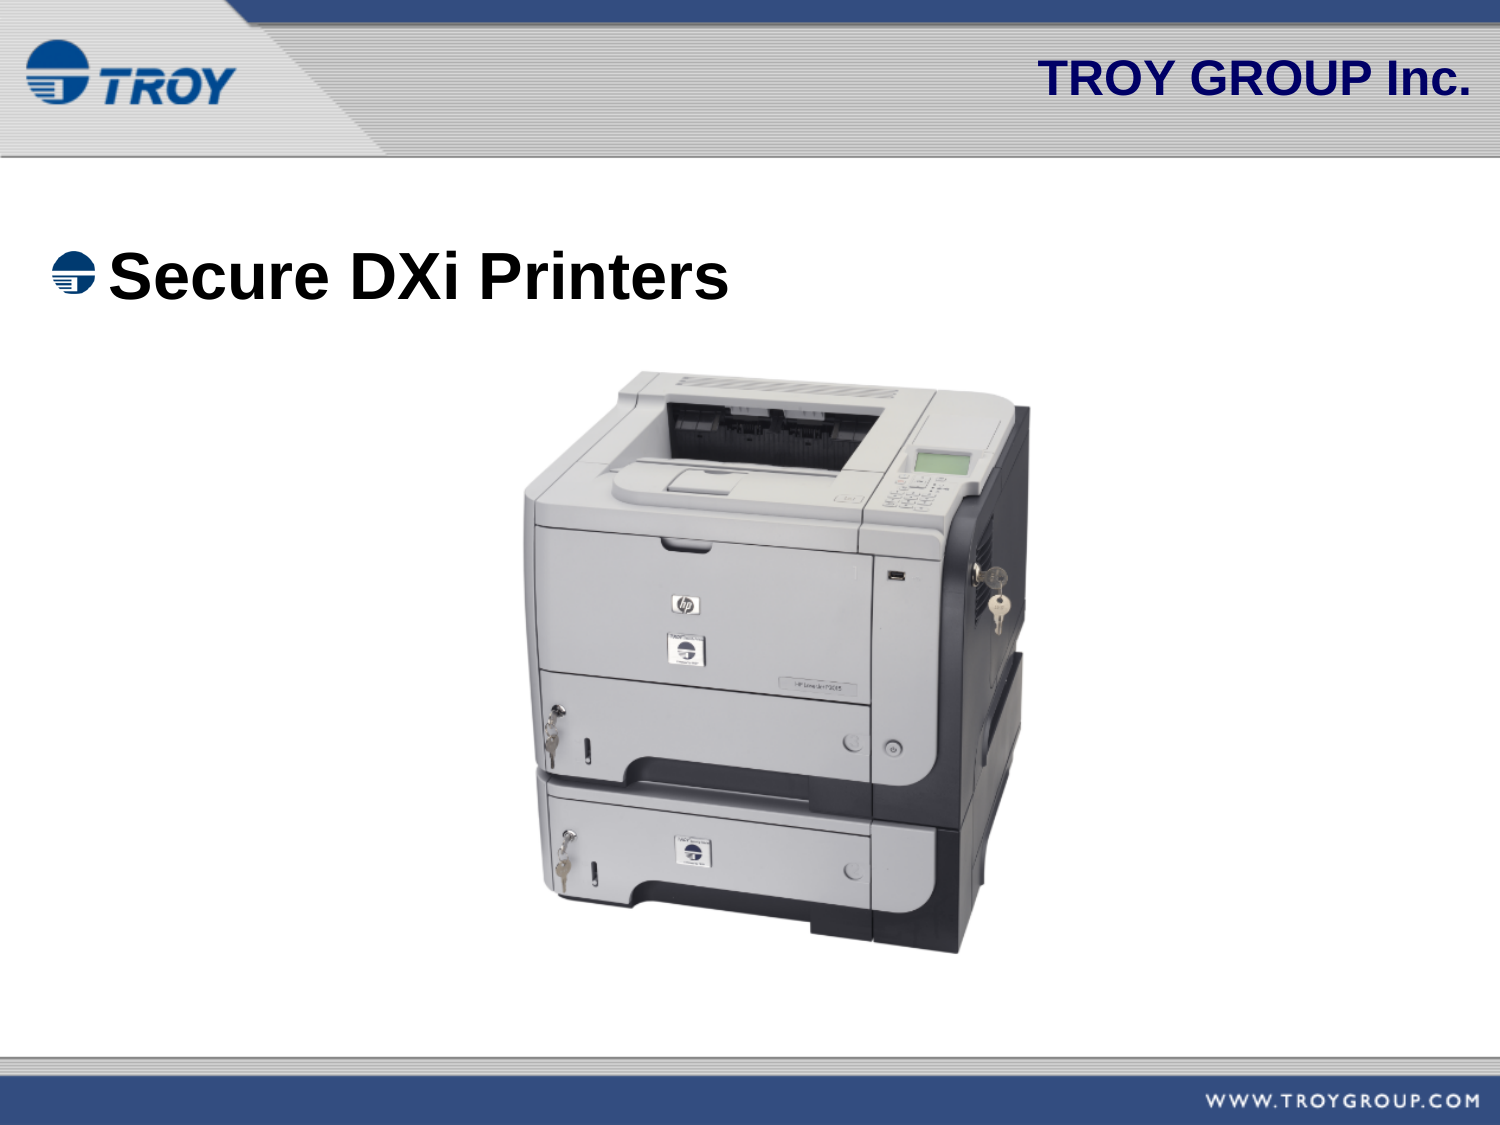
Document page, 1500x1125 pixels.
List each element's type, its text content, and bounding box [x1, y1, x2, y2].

list Secure DXi Printers [37, 224, 938, 350]
picture [0, 0, 1500, 1125]
title TROY GROUP Inc. [762, 24, 1488, 125]
